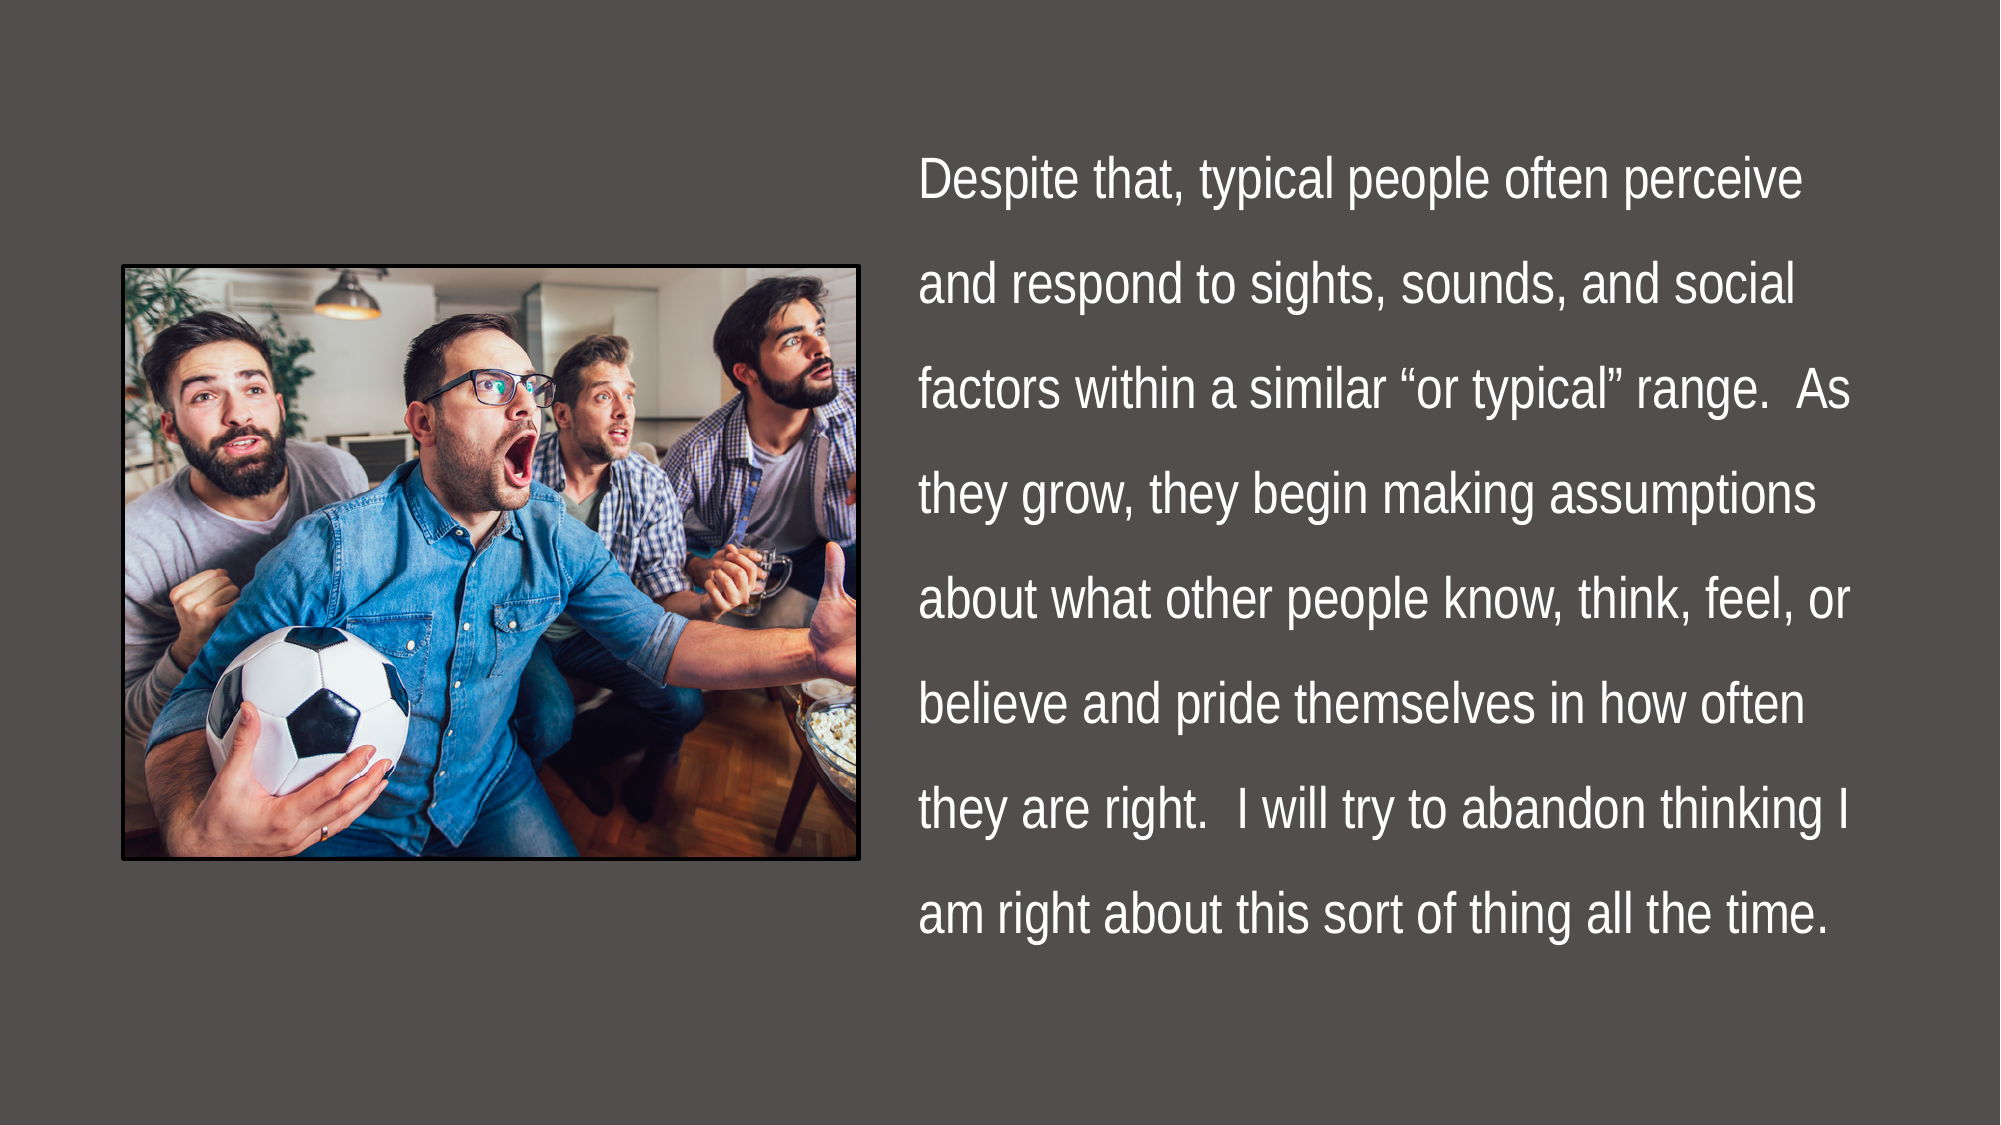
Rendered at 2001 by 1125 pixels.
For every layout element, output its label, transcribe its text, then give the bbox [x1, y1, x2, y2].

picture [125, 268, 857, 857]
text_box Despite that, typical people often perceive and respond to sights, sounds, and social factors within a similar “or typical” range. As they grow, they begin making assumptions about what other people know, think, feel, or believe and pride themselves in how often they are right. I will try to abandon thinking I am right about this sort of thing all the time. [903, 98, 1904, 953]
